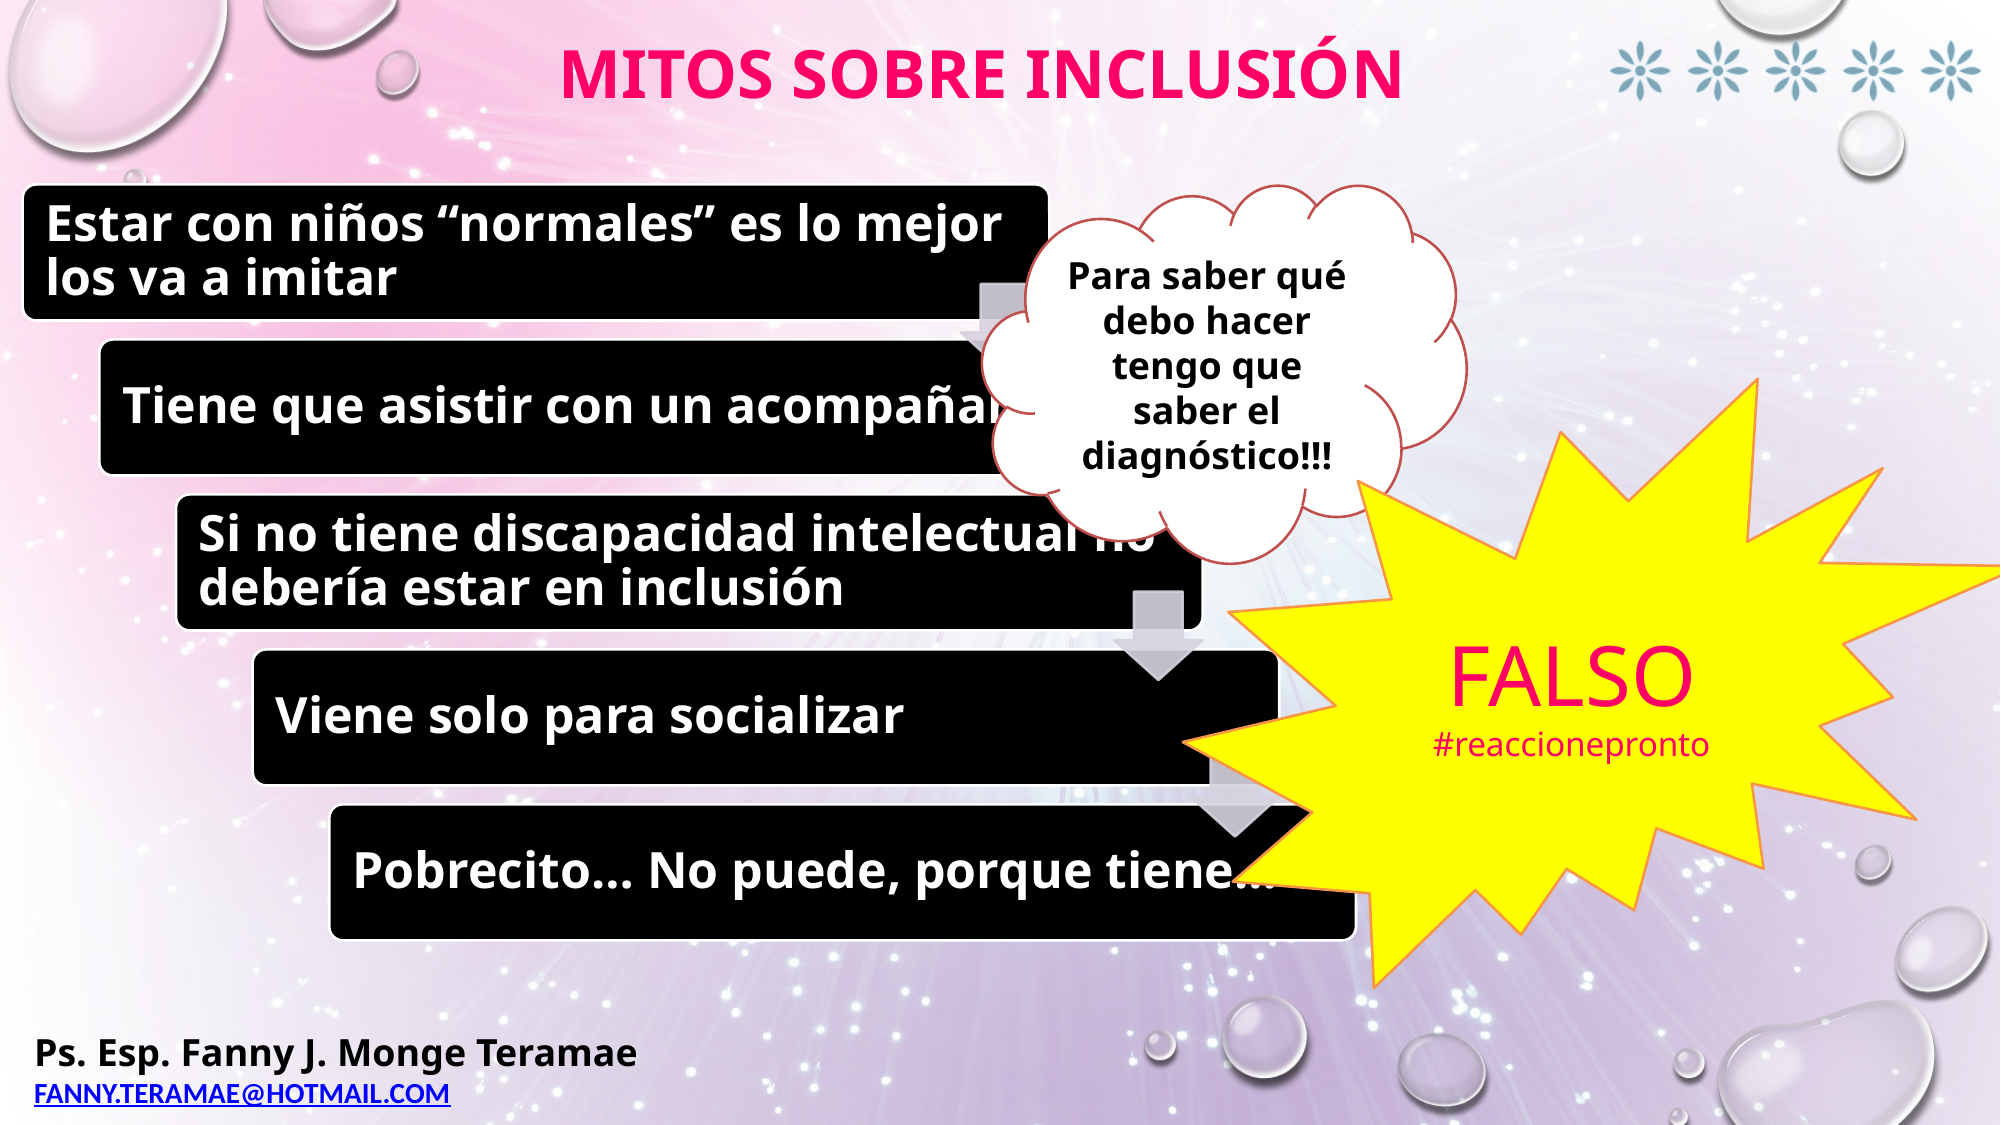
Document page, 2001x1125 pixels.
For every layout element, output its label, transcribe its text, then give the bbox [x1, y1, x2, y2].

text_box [22, 184, 1357, 941]
text_box FALSO #reaccionepronto [1362, 377, 2000, 990]
picture [0, 0, 2000, 1125]
text_box Ps. Esp. Fanny J. Monge Teramae FANNY.TERAMAE@HOTMAIL.COM [19, 1021, 756, 1117]
picture [1357, 513, 1389, 600]
title MITOS SOBRE INCLUSIÓN [66, 24, 1898, 147]
text_box Para saber qué debo hacer tengo que saber el diagnóstico!!! [1357, 184, 1469, 493]
